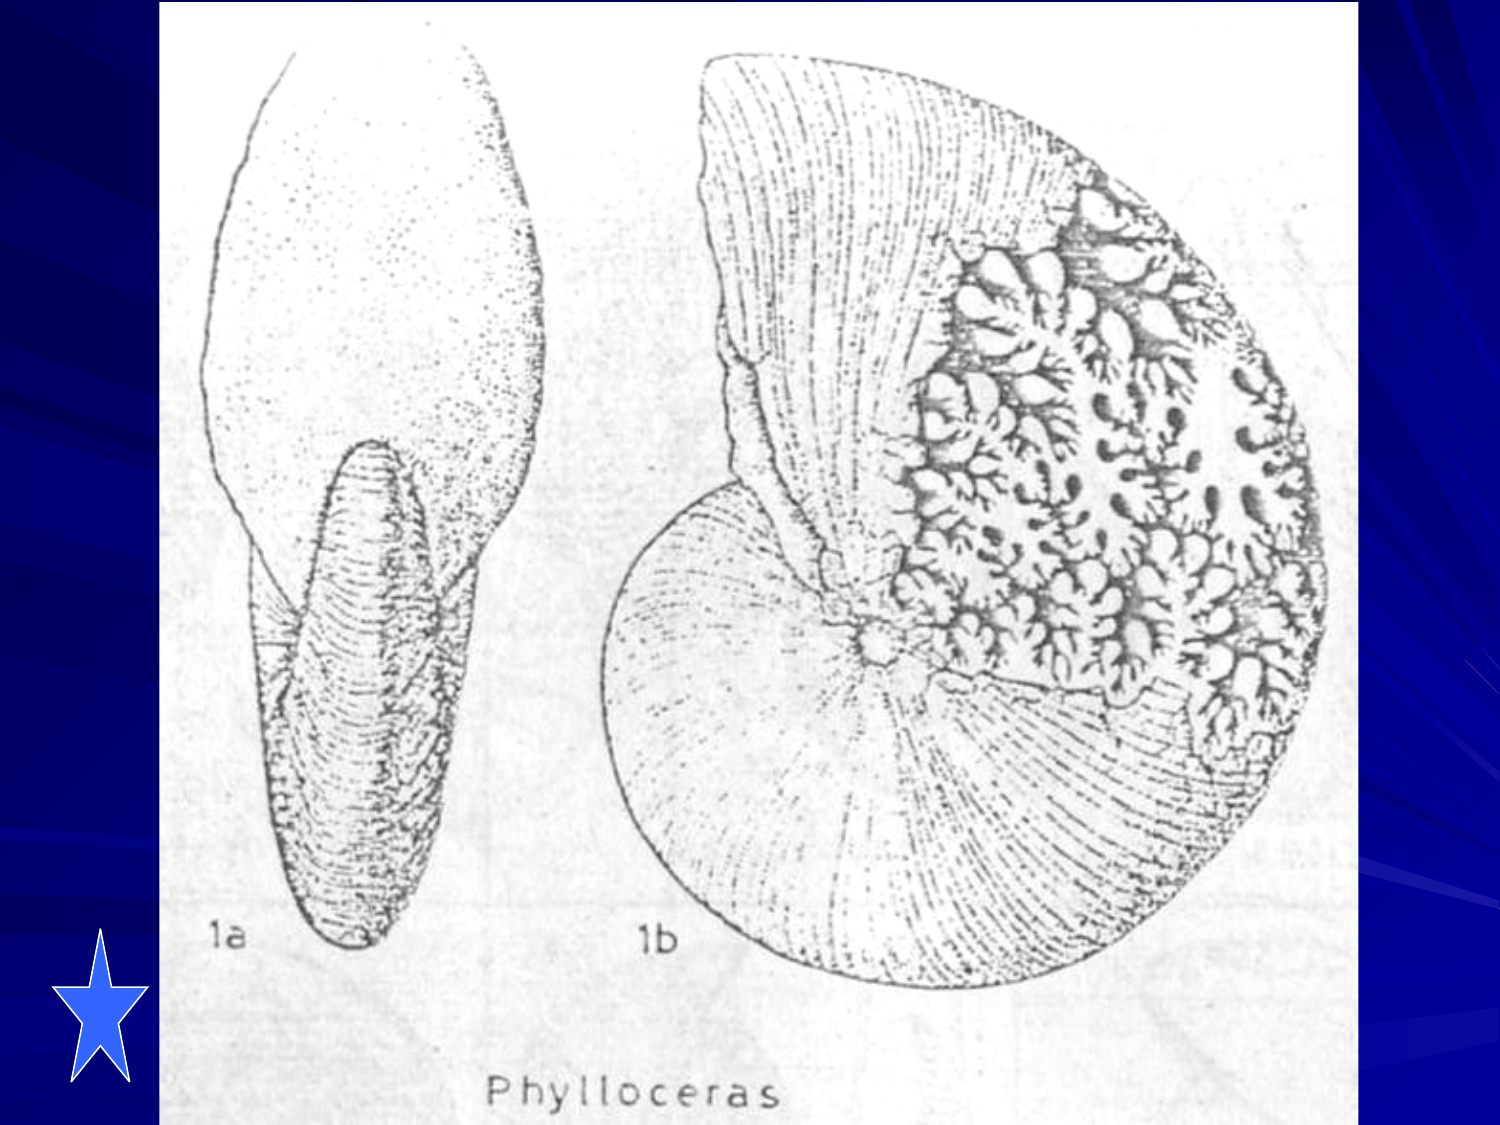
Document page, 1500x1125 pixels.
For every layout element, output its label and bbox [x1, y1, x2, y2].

picture [159, 2, 1359, 1125]
text_box [53, 928, 148, 1082]
